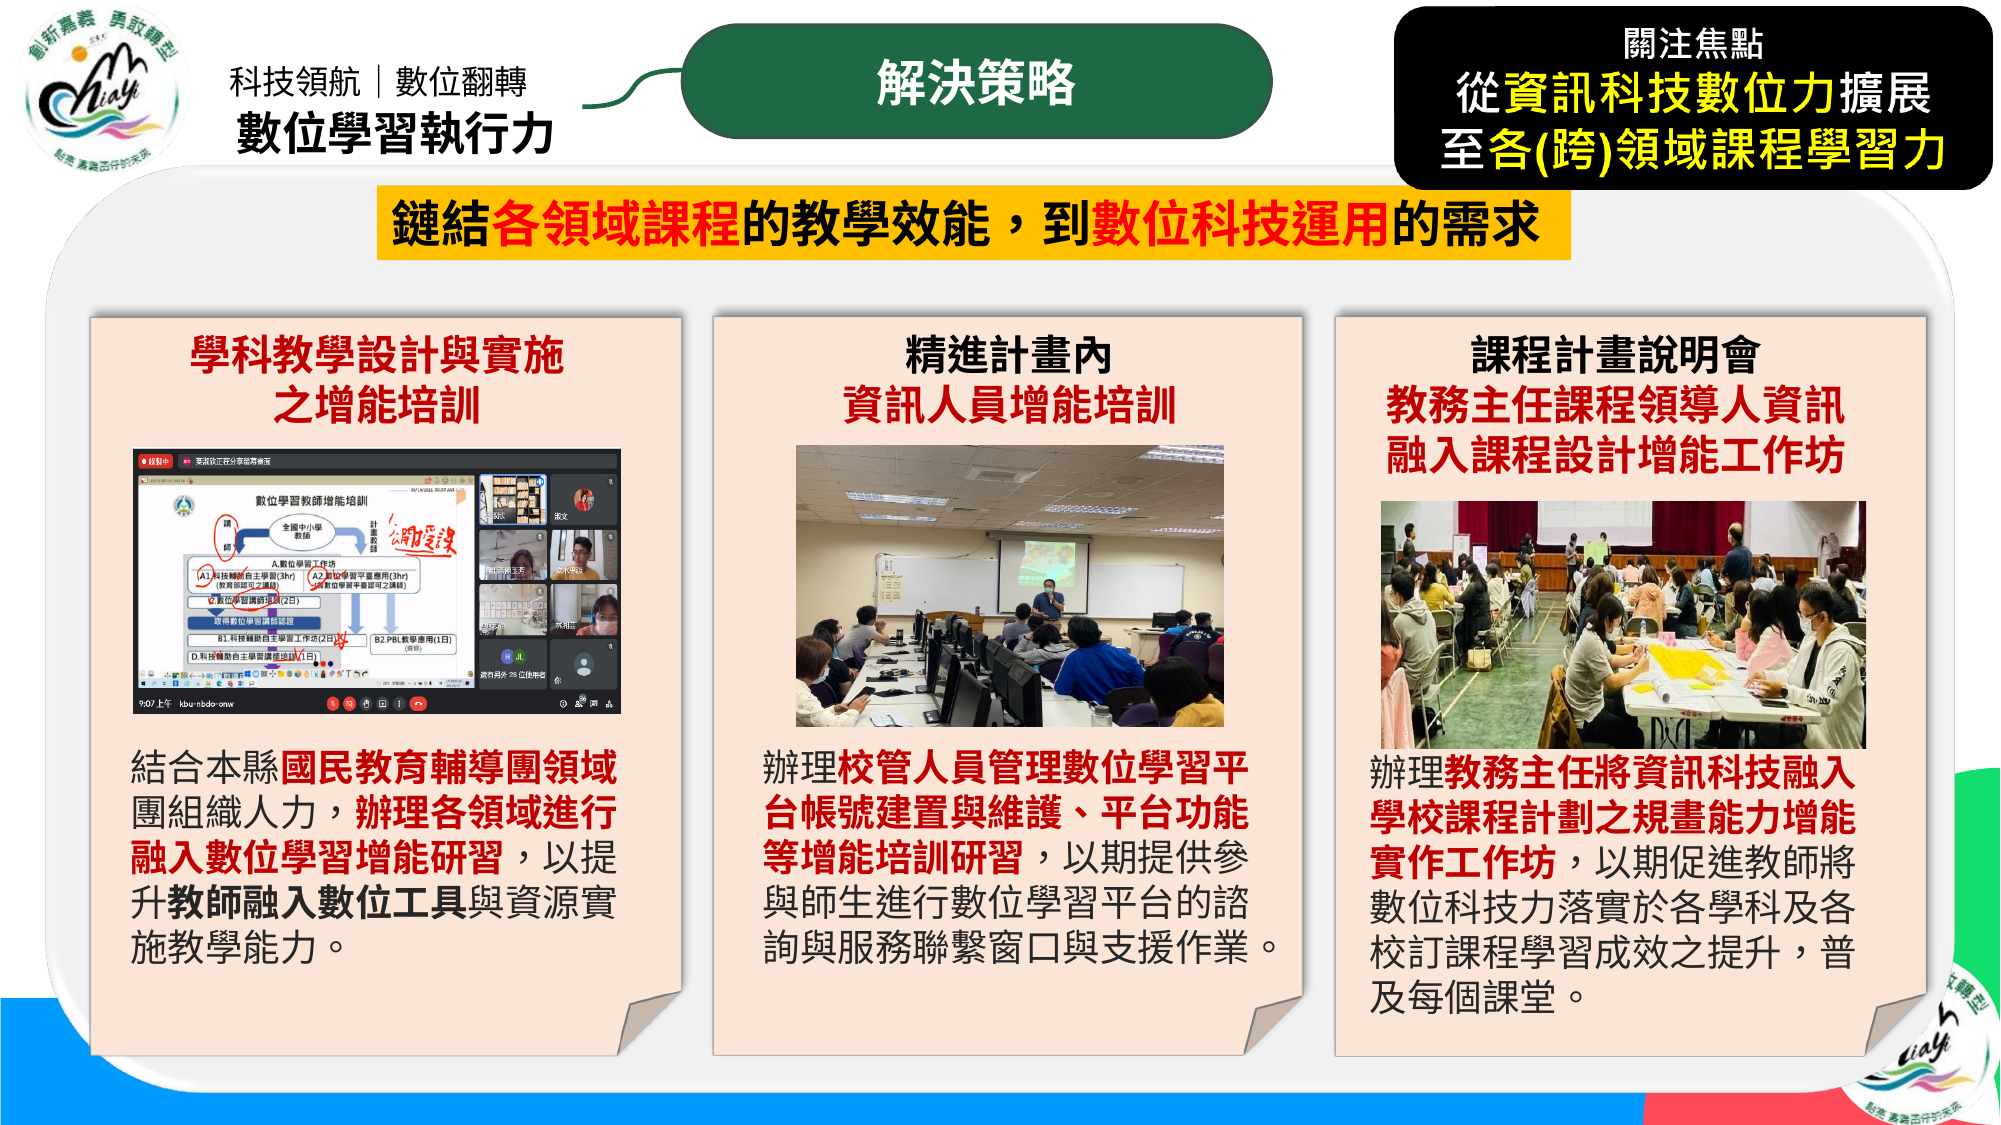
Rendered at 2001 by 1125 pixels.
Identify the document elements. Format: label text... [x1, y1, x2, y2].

text_box 科技領航｜數位翻轉 [214, 53, 551, 109]
picture [0, 0, 2000, 1125]
text_box 解決策略 [683, 23, 1273, 139]
text_box 數位學習執行力 [221, 97, 582, 163]
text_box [582, 70, 684, 107]
